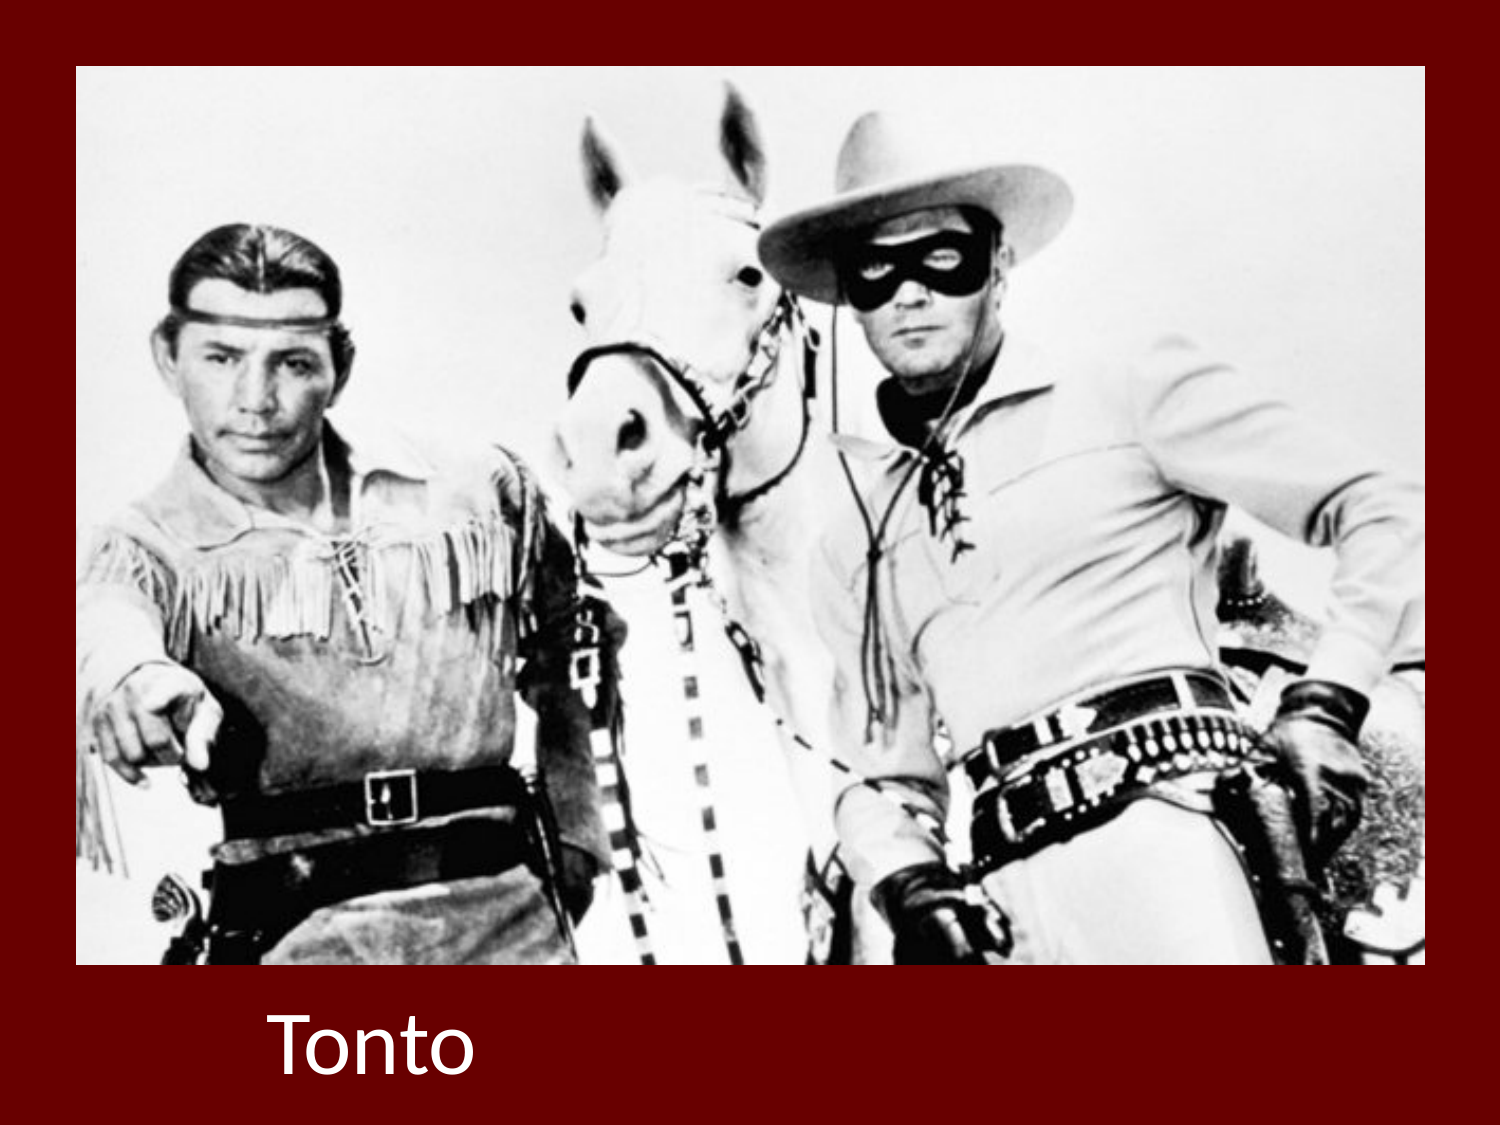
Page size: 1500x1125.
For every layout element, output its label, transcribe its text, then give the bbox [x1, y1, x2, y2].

text_box Tonto [112, 975, 632, 1101]
picture [76, 66, 1425, 965]
